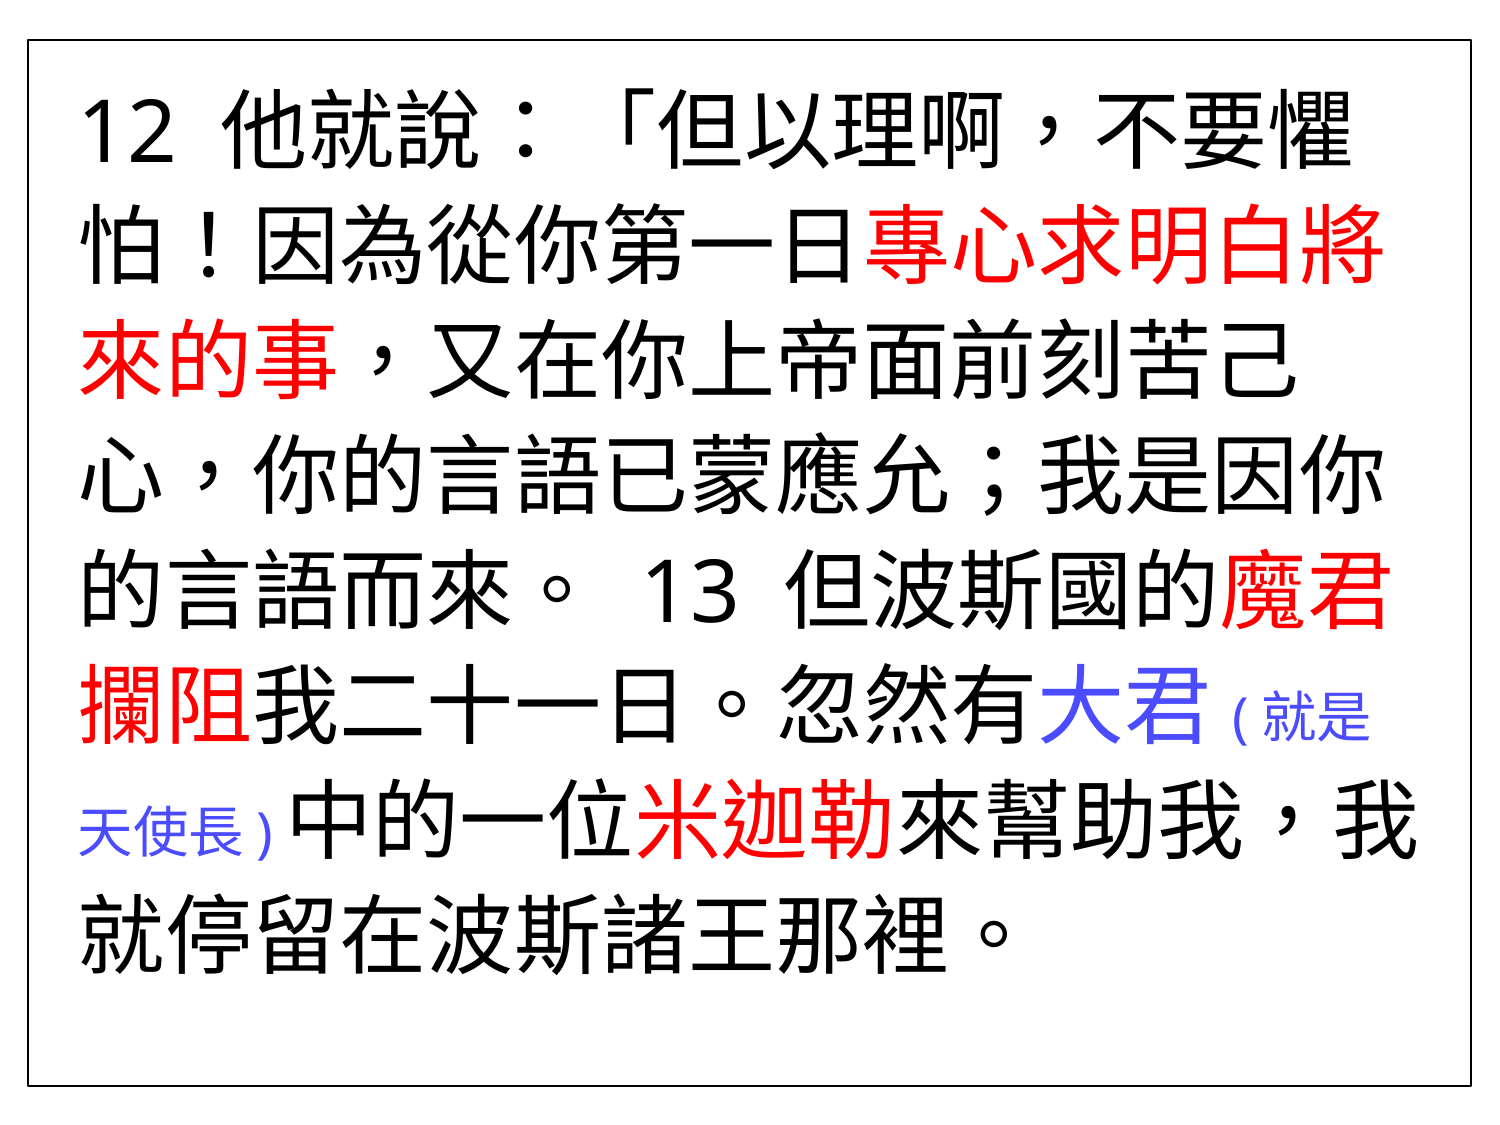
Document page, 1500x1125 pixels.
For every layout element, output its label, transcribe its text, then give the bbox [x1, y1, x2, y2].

list 12 他就說：「但以理啊，不要懼怕！因為從你第一日專心求明白將來的事，又在你上帝面前刻苦己心，你的言語已蒙應允；我是因你的言語而來。 13 但波斯國的魔君攔阻我二十一日。忽然有大君(就是天使長)中的一位米迦勒來幫助我，我就停留在波斯諸王那裡。 [63, 57, 1437, 1068]
